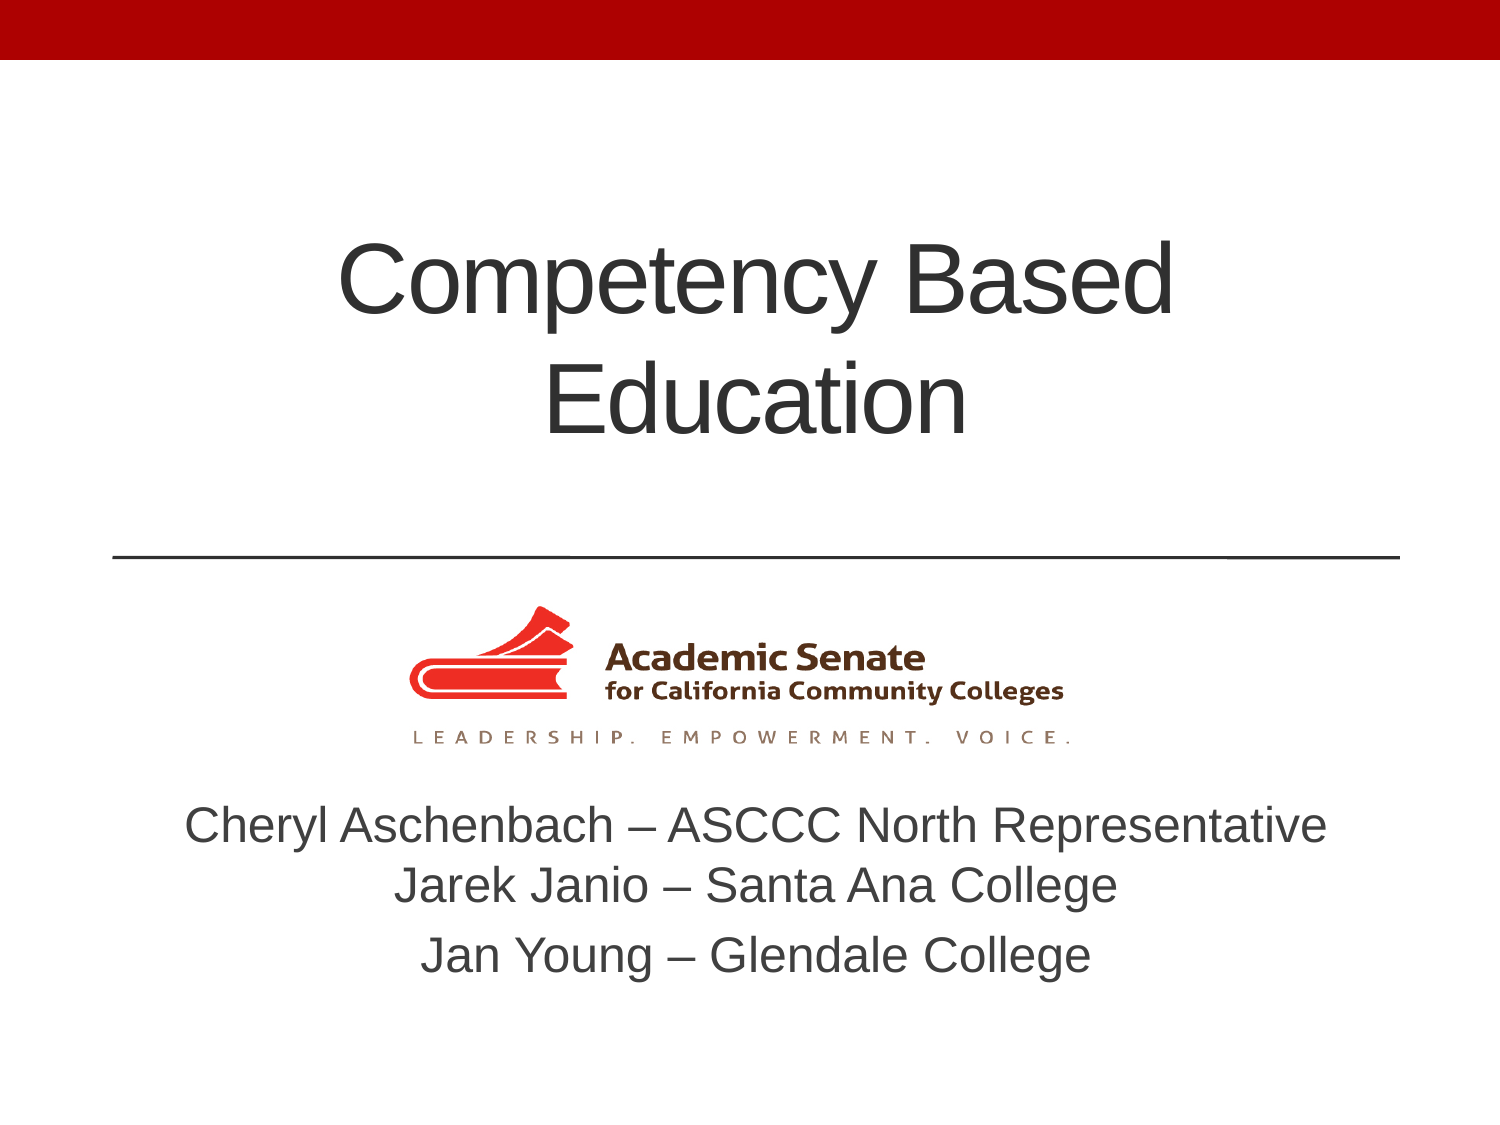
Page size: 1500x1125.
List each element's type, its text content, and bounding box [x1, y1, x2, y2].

subtitle Cheryl Aschenbach – ASCCC North Representative Jarek Janio – Santa Ana College Jan Young – Glendale College [112, 575, 1400, 1009]
title Competency Based Education [112, 224, 1400, 542]
picture [408, 605, 1069, 744]
